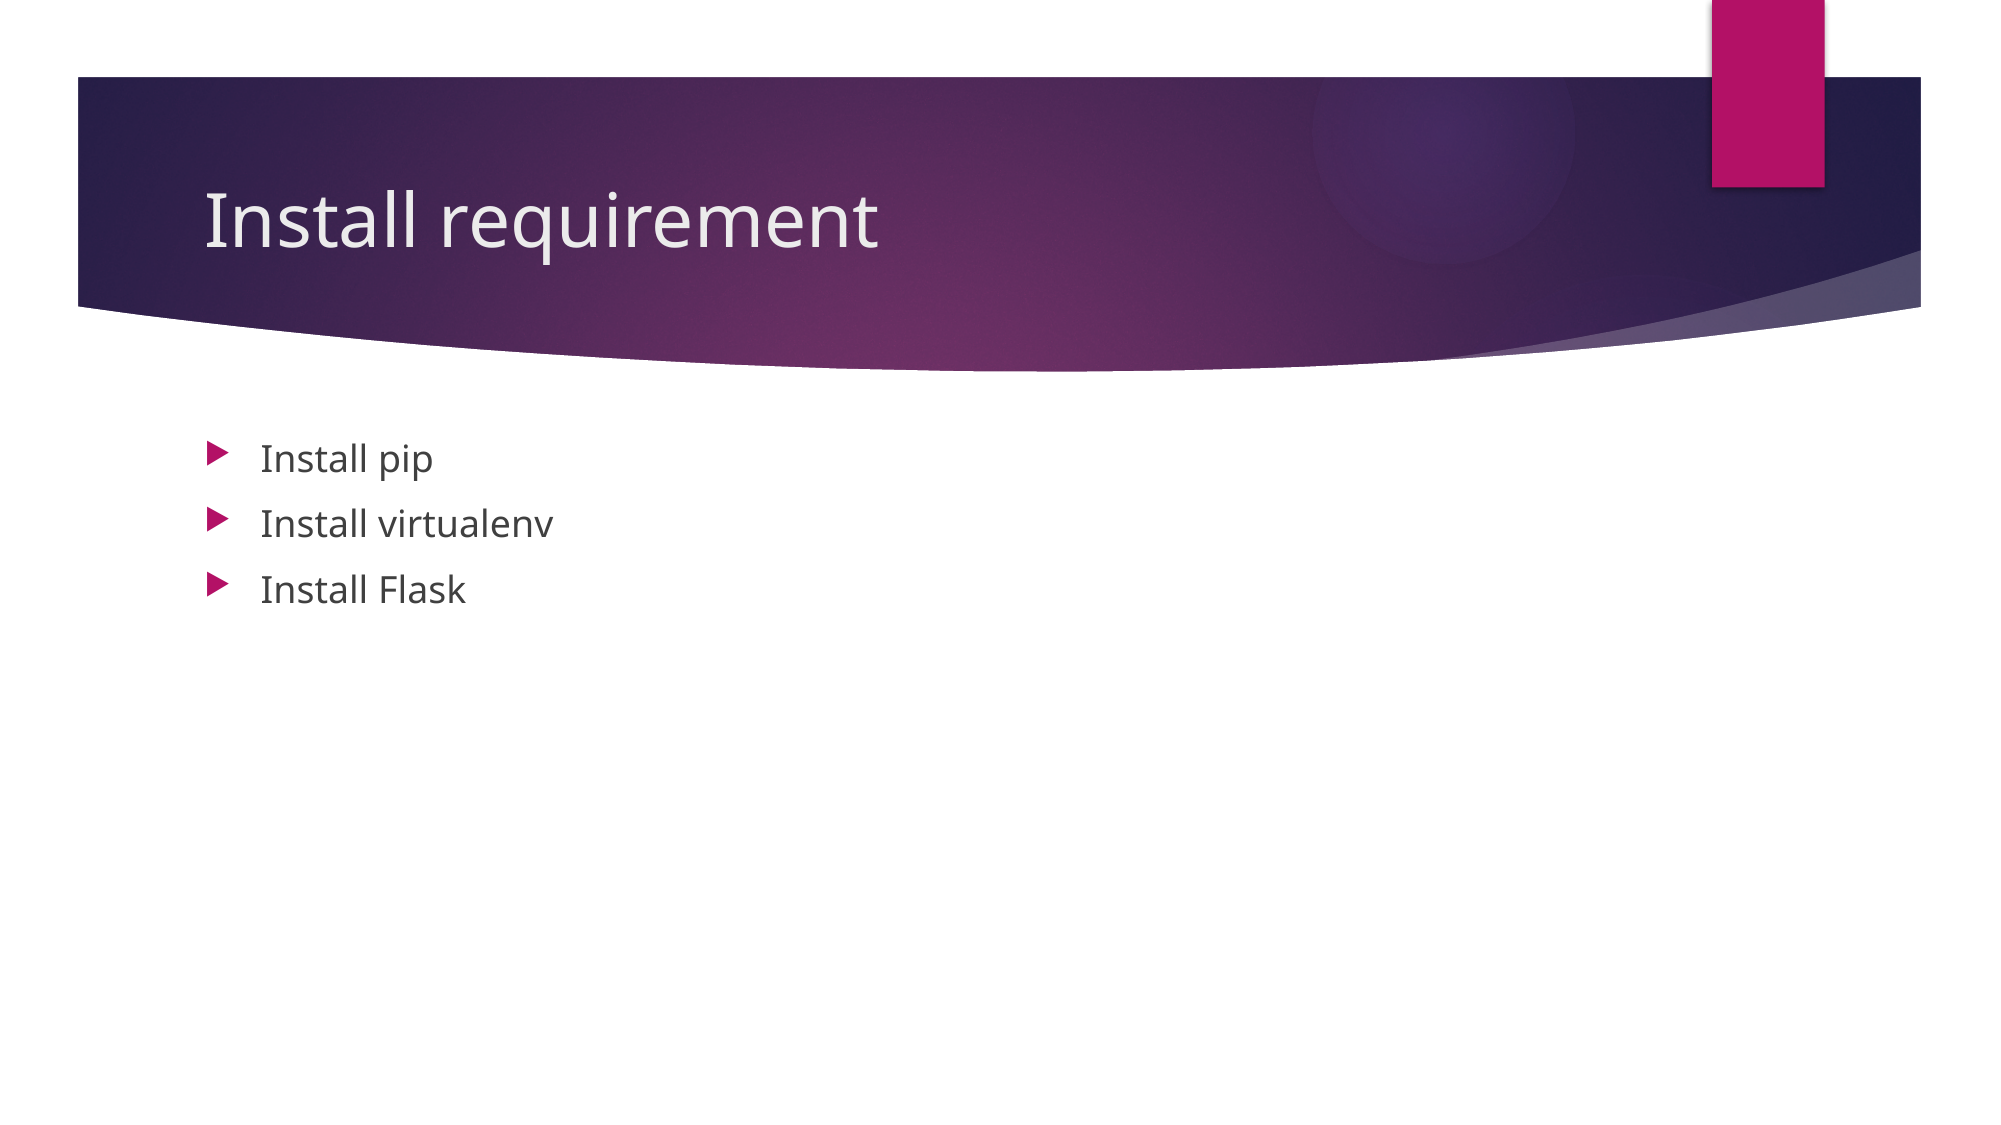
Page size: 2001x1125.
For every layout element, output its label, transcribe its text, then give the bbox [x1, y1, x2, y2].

title Install requirement [189, 159, 1627, 276]
list Install pip Install virtualenv Install Flask [189, 427, 1638, 988]
